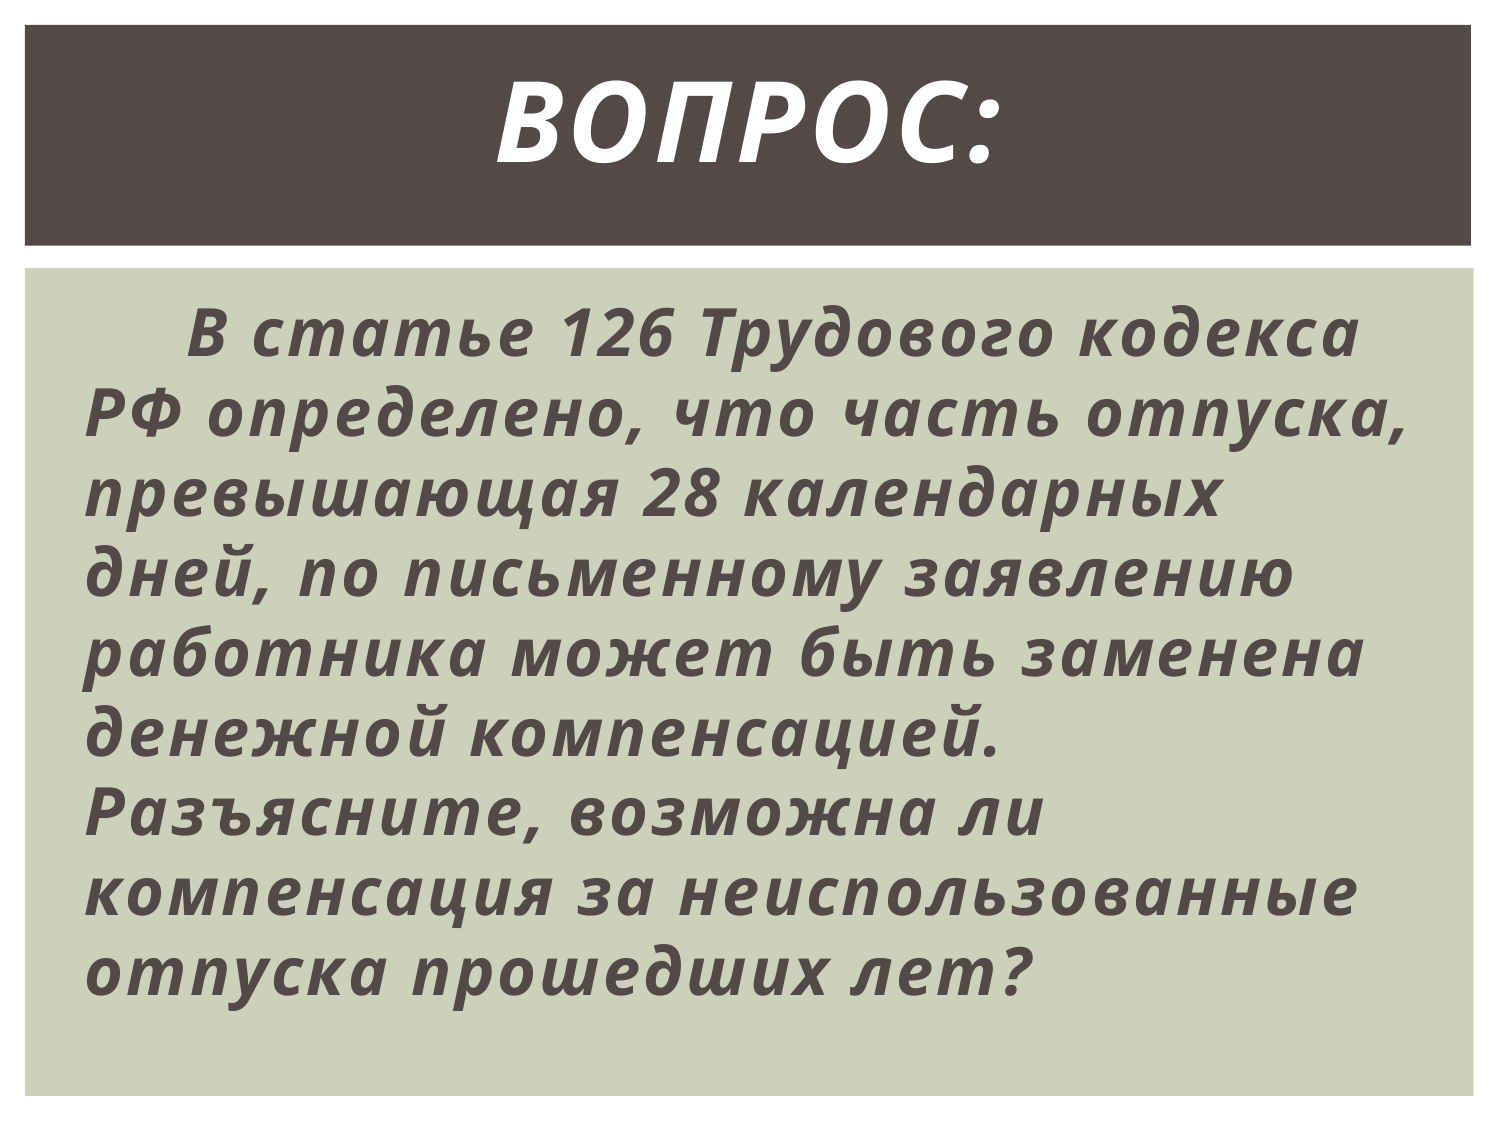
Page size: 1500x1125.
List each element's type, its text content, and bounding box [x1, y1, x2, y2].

list В статье 126 Трудового кодекса РФ определено, что часть отпуска, превышающая 28 календарных дней, по письменному заявлению работника может быть заменена денежной компенсацией. Разъясните, возможна ли компенсация за неиспользованные отпуска прошедших лет? [62, 281, 1442, 1005]
title Вопрос: [62, 58, 1438, 232]
